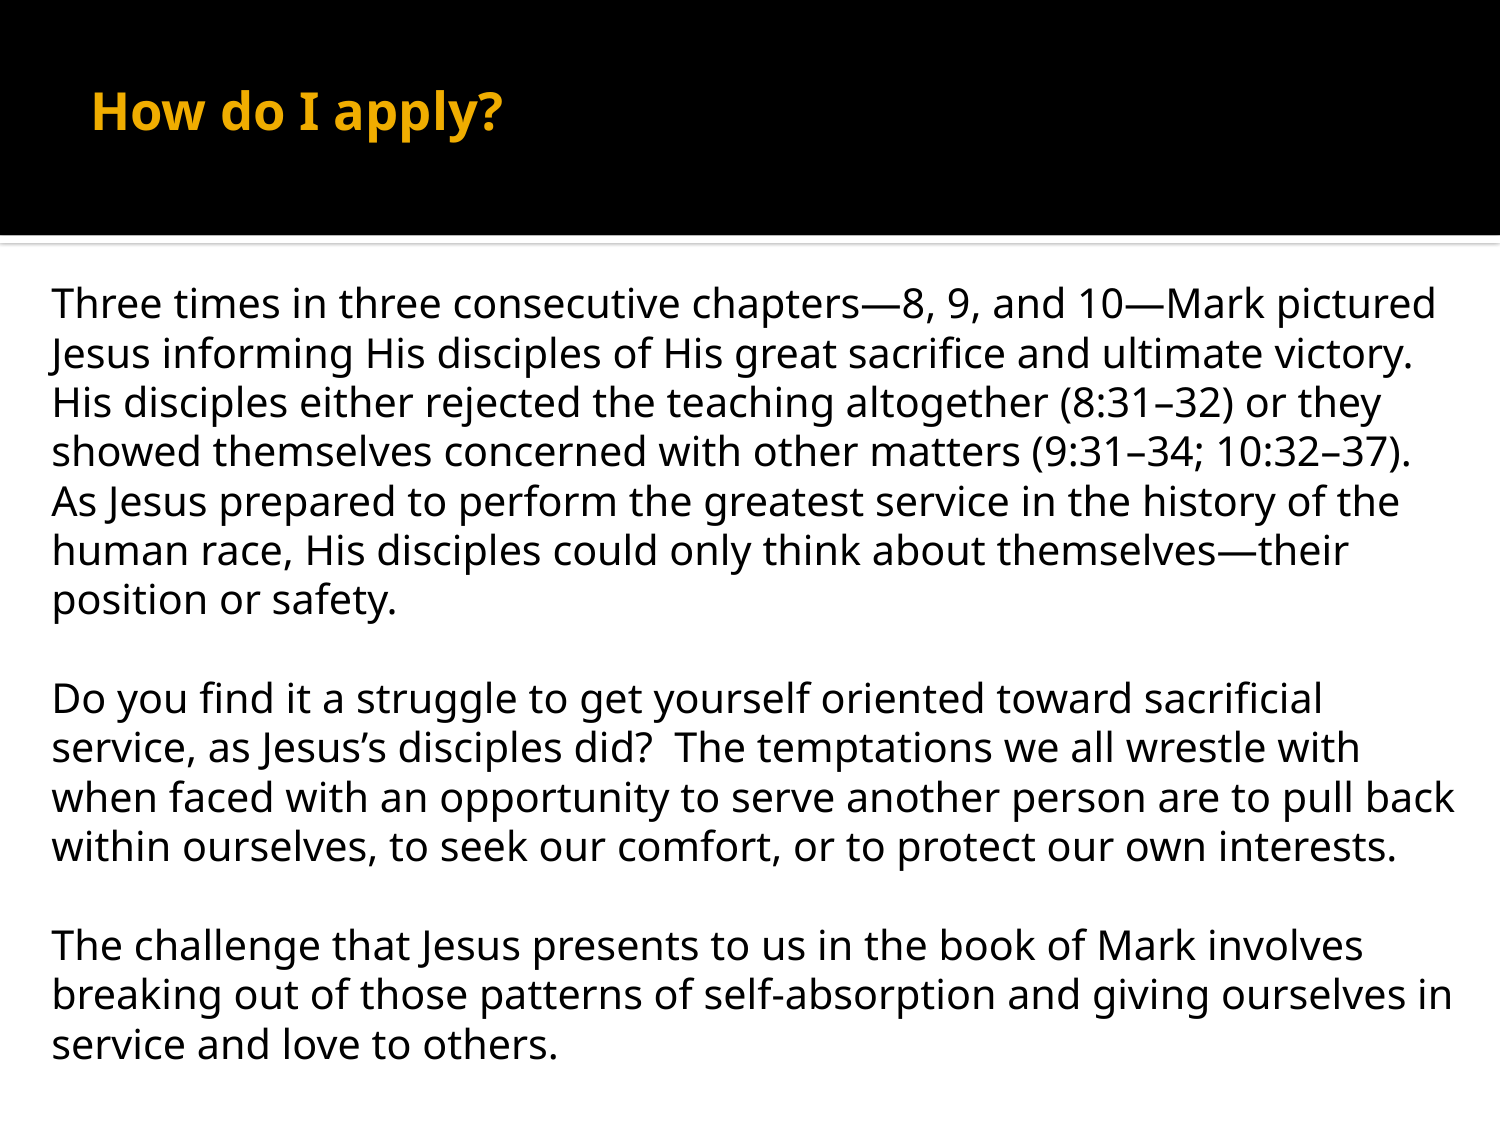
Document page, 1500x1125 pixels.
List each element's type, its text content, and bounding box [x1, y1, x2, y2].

list Three times in three consecutive chapters—8, 9, and 10—Mark pictured Jesus informing His disciples of His great sacrifice and ultimate victory. His disciples either rejected the teaching altogether (8:31–32) or they showed themselves concerned with other matters (9:31–34; 10:32–37). As Jesus prepared to perform the greatest service in the history of the human race, His disciples could only think about themselves—their position or safety. Do you find it a struggle to get yourself oriented toward sacrificial service, as Jesus’s disciples did? The temptations we all wrestle with when faced with an opportunity to serve another person are to pull back within ourselves, to seek our comfort, or to protect our own interests. The challenge that Jesus presents to us in the book of Mark involves breaking out of those patterns of self-absorption and giving ourselves in service and love to others. [24, 262, 1475, 1100]
title How do I apply? [75, 0, 1425, 150]
